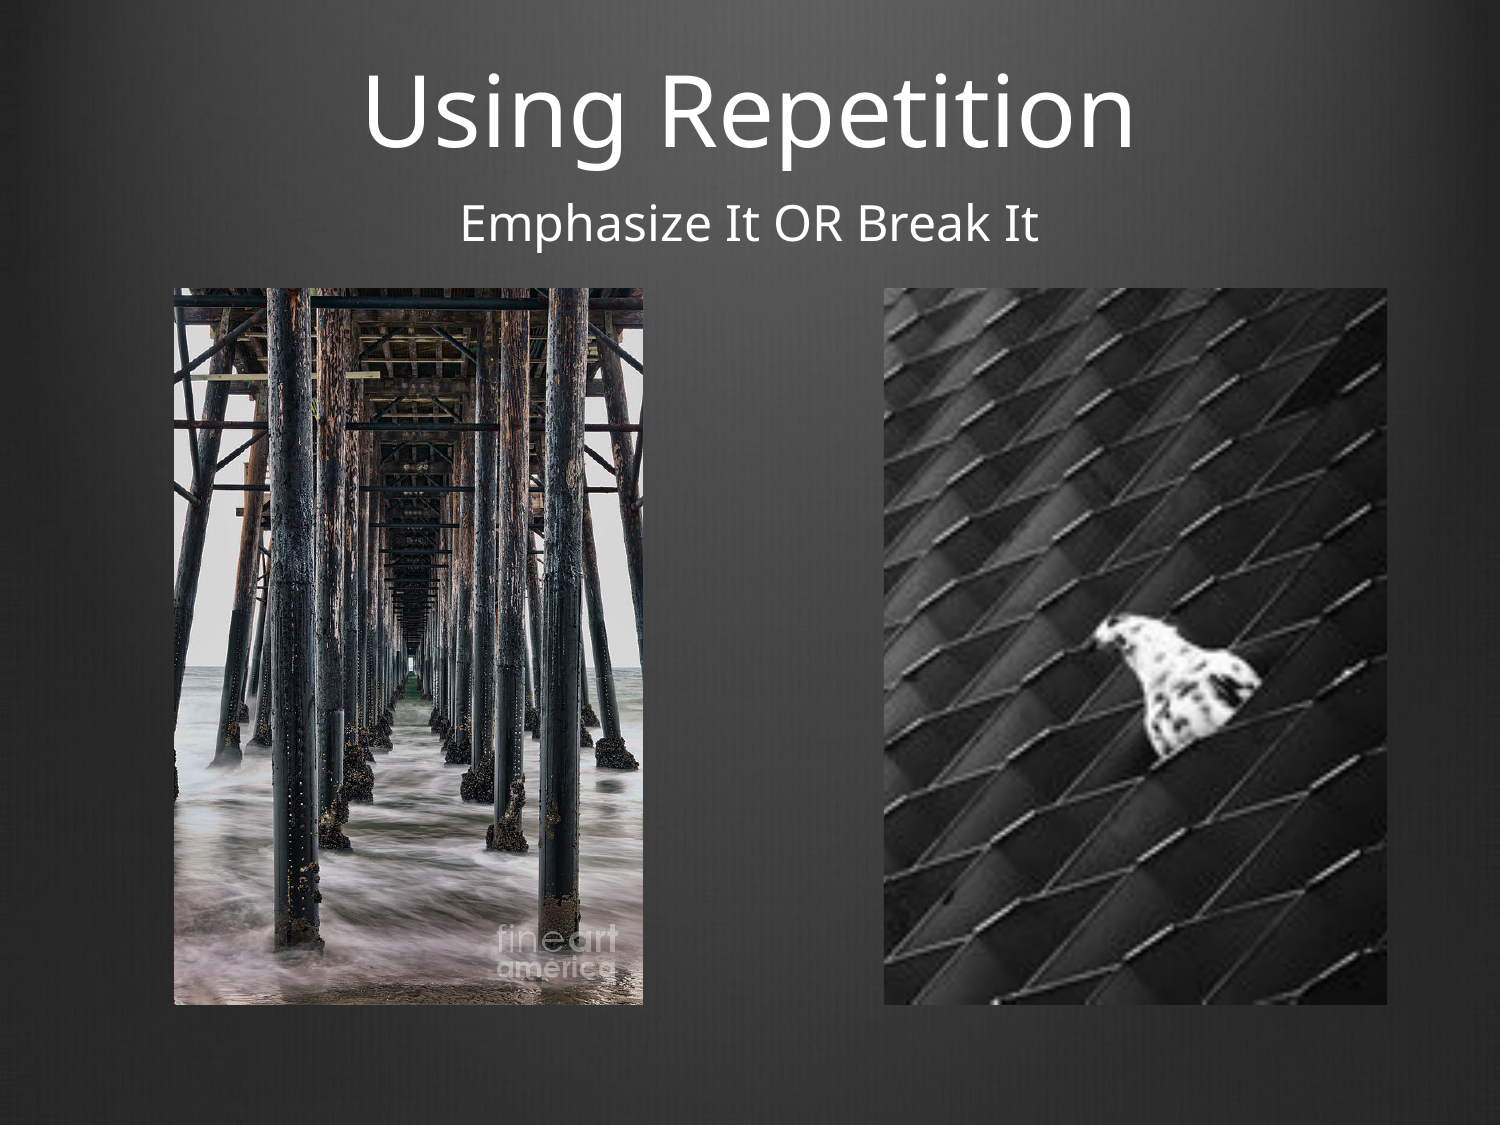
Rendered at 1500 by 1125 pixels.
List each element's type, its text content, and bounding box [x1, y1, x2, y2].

title Using Repetition [112, 19, 1388, 184]
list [883, 288, 1388, 1005]
text_box Emphasize It OR Break It [112, 184, 1388, 259]
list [174, 288, 643, 1005]
